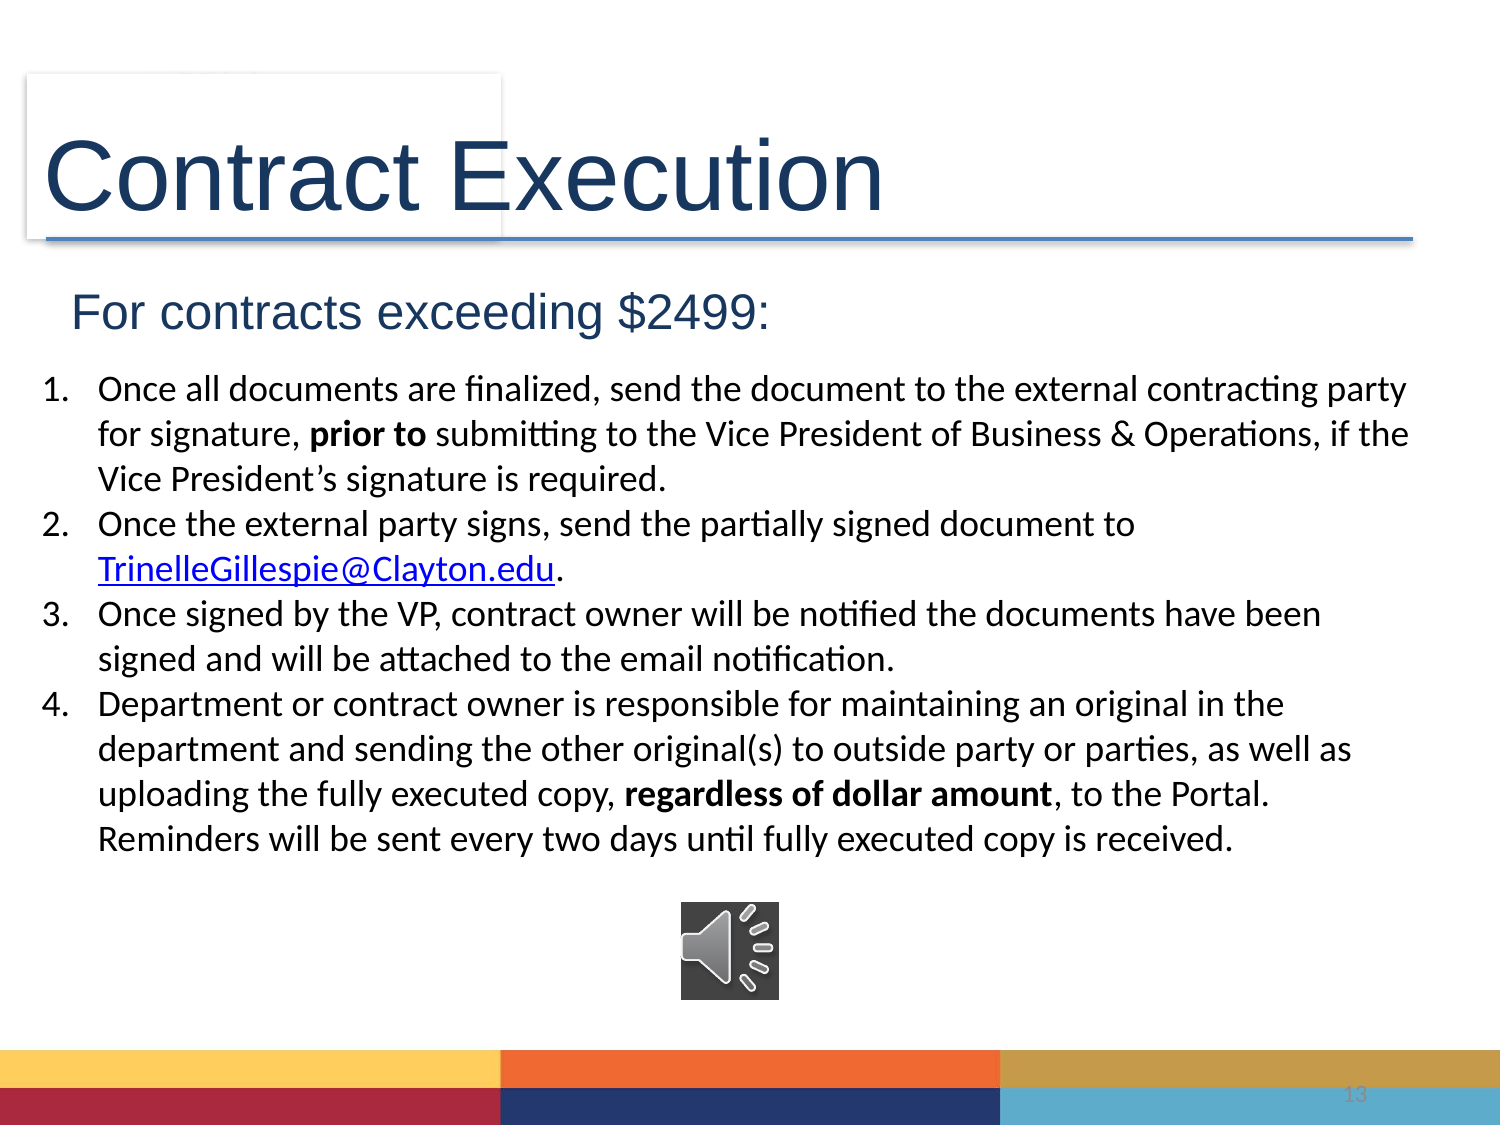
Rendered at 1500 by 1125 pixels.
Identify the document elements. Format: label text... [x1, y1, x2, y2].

text_box [26, 73, 502, 240]
text_box Once all documents are finalized, send the document to the external contracting party for signature, prior to submitting to the Vice President of Business & Operations, if the Vice President’s signature is required. Once the external party signs, send the partially signed document to TrinelleGillespie@Clayton.edu. Once signed by the VP, contract owner will be notified the documents have been signed and will be attached to the email notification. Department or contract owner is responsible for maintaining an original in the department and sending the other original(s) to outside party or parties, as well as uploading the fully executed copy, regardless of dollar amount, to the Portal. Reminders will be sent every two days until fully executed copy is received. [26, 356, 1439, 867]
slide_number 13 [1093, 1067, 1383, 1118]
picture [0, 0, 1500, 1125]
text_box Contract Execution For contracts exceeding $2499: [28, 102, 903, 356]
